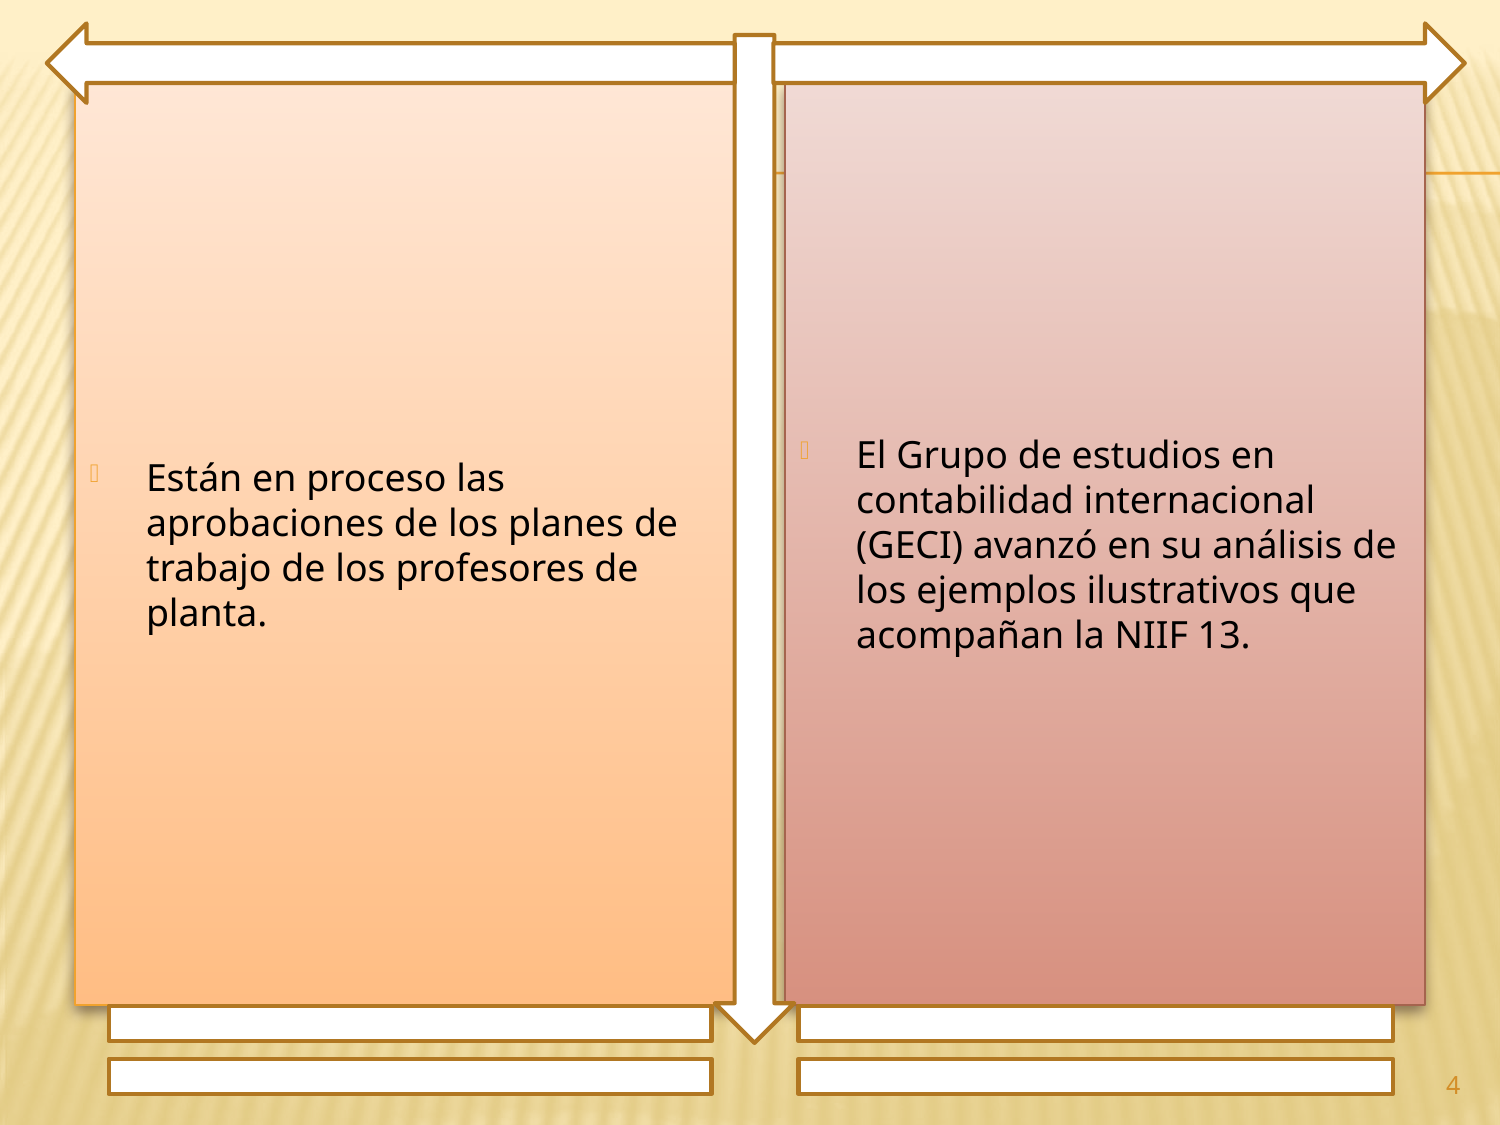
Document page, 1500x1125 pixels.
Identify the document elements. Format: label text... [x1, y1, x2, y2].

text_box [44, 21, 737, 105]
list Están en proceso las aprobaciones de los planes de trabajo de los profesores de planta. [74, 86, 732, 1006]
text_box [771, 21, 1467, 105]
slide_number 4 [1350, 1062, 1475, 1103]
list El Grupo de estudios en contabilidad internacional (GECI) avanzó en su análisis de los ejemplos ilustrativos que acompañan la NIIF 13. [784, 86, 1426, 1006]
text_box [107, 1057, 714, 1096]
text_box [712, 32, 797, 1046]
text_box [107, 1004, 714, 1043]
text_box [796, 1057, 1395, 1096]
text_box [796, 1004, 1395, 1043]
